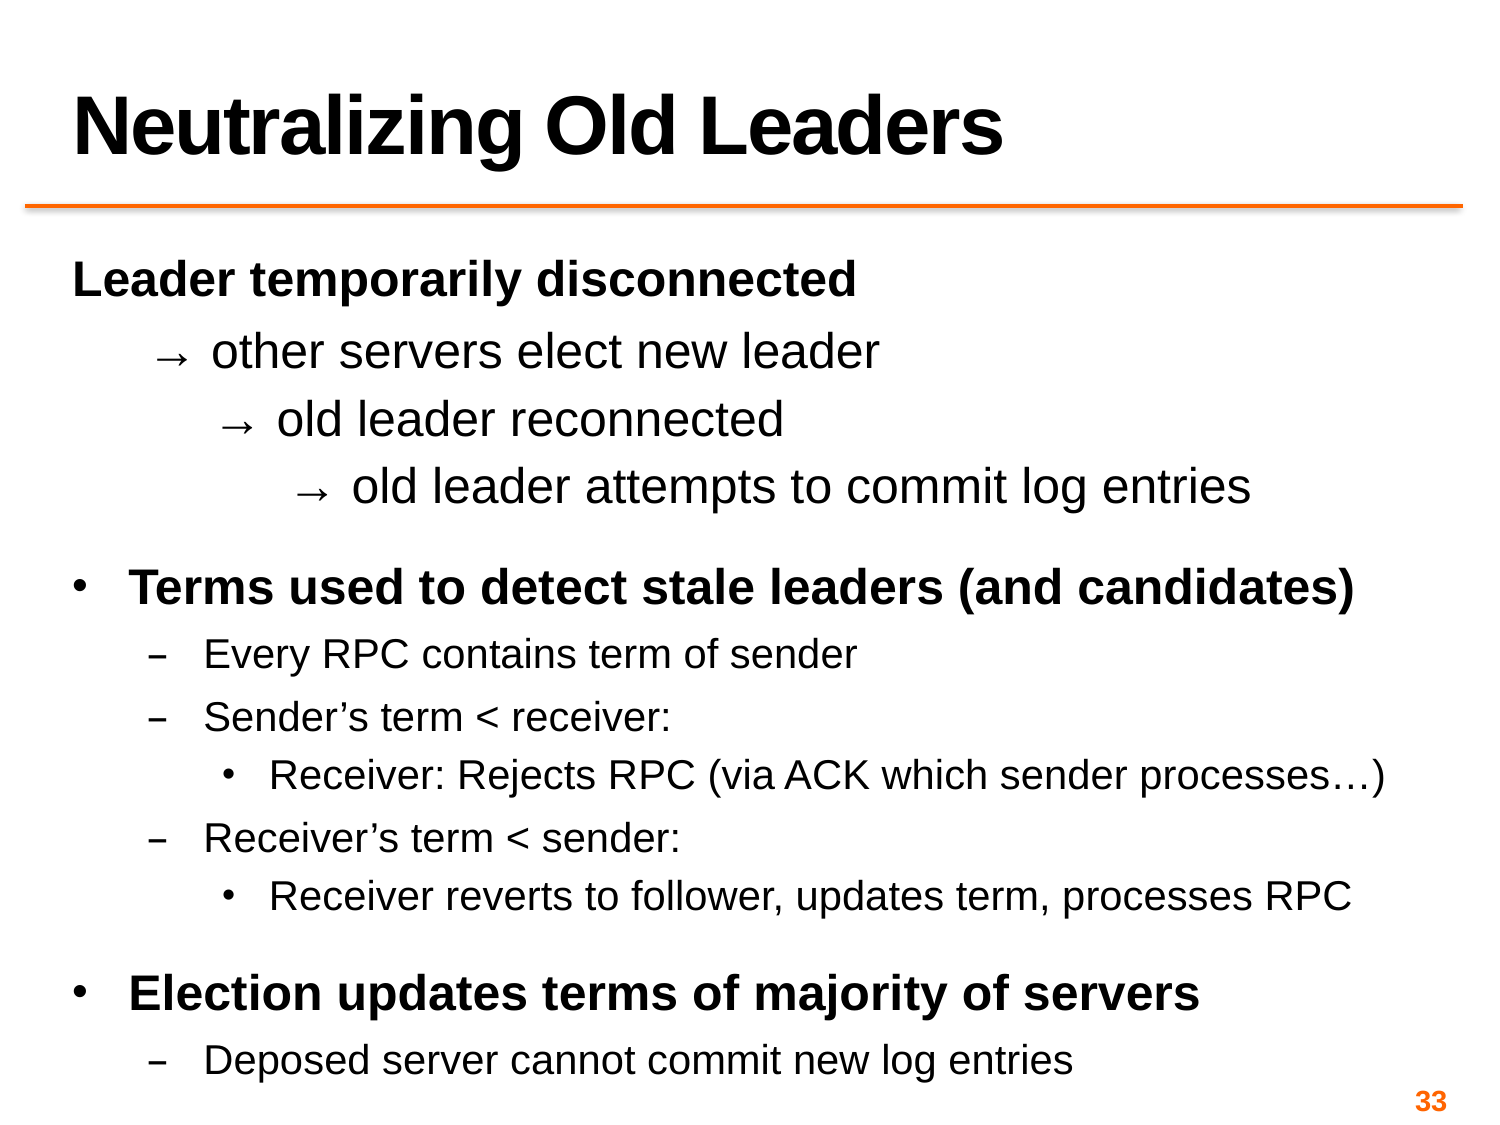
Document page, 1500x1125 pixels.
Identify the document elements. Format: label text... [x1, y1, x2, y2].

title Neutralizing Old Leaders [57, 2, 1463, 178]
slide_number 33 [1112, 1074, 1463, 1110]
list Leader temporarily disconnected → other servers elect new leader → old leader reconnected → old leader attempts to commit log entries Terms used to detect stale leaders (and candidates) Every RPC contains term of sender Sender’s term < receiver: Receiver: Rejects RPC (via ACK which sender processes…) Receiver’s term < sender: Receiver reverts to follower, updates term, processes RPC Election updates terms of majority of servers Deposed server cannot commit new log entries [56, 238, 1463, 1110]
